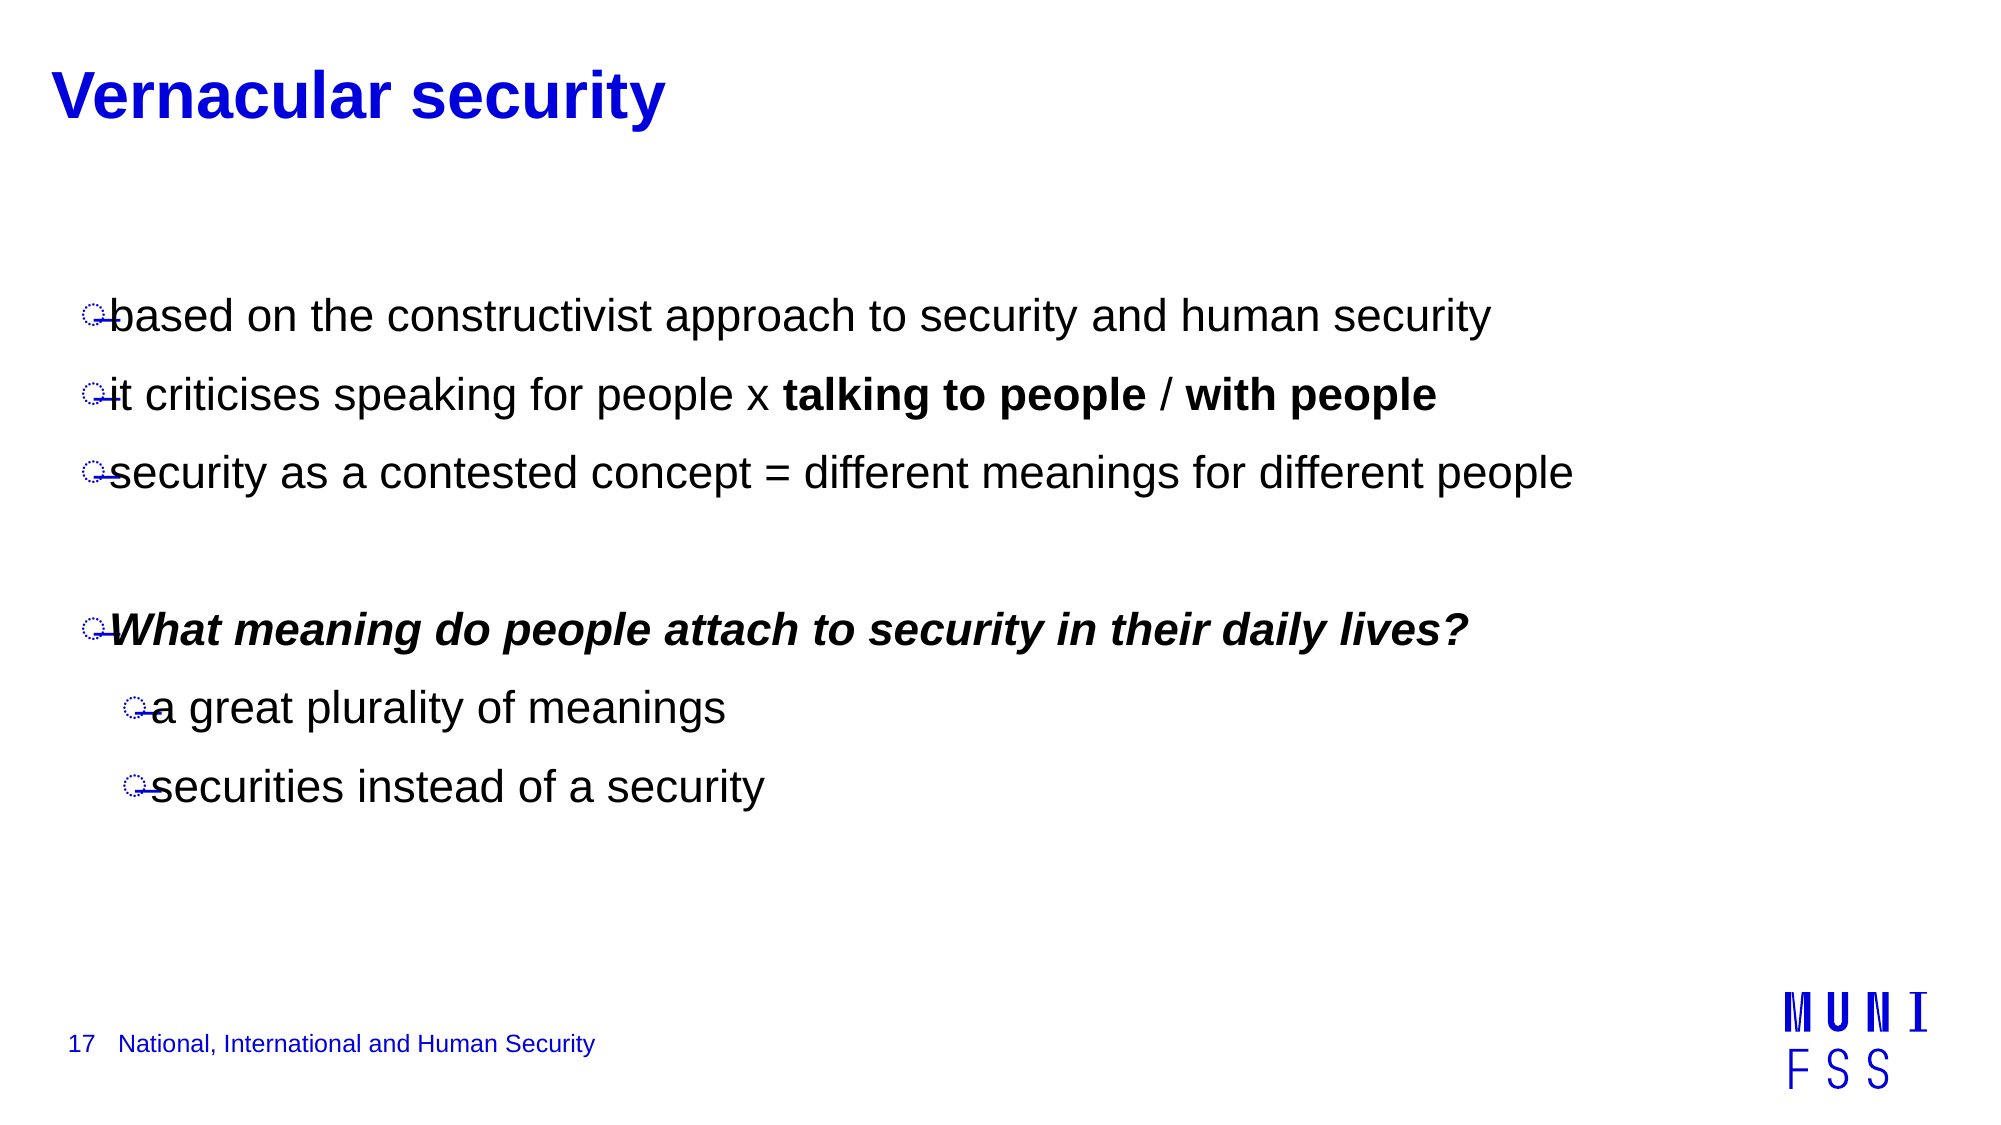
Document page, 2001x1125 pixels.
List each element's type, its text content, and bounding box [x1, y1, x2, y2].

list based on the constructivist approach to security and human security it criticises speaking for people x talking to people / with people security as a contested concept = different meanings for different people What meaning do people attach to security in their daily lives? a great plurality of meanings securities instead of a security [67, 274, 1832, 954]
title Vernacular security [51, 49, 1816, 124]
slide_number 17 [67, 1021, 110, 1063]
footer National, International and Human Security [118, 1021, 1418, 1063]
